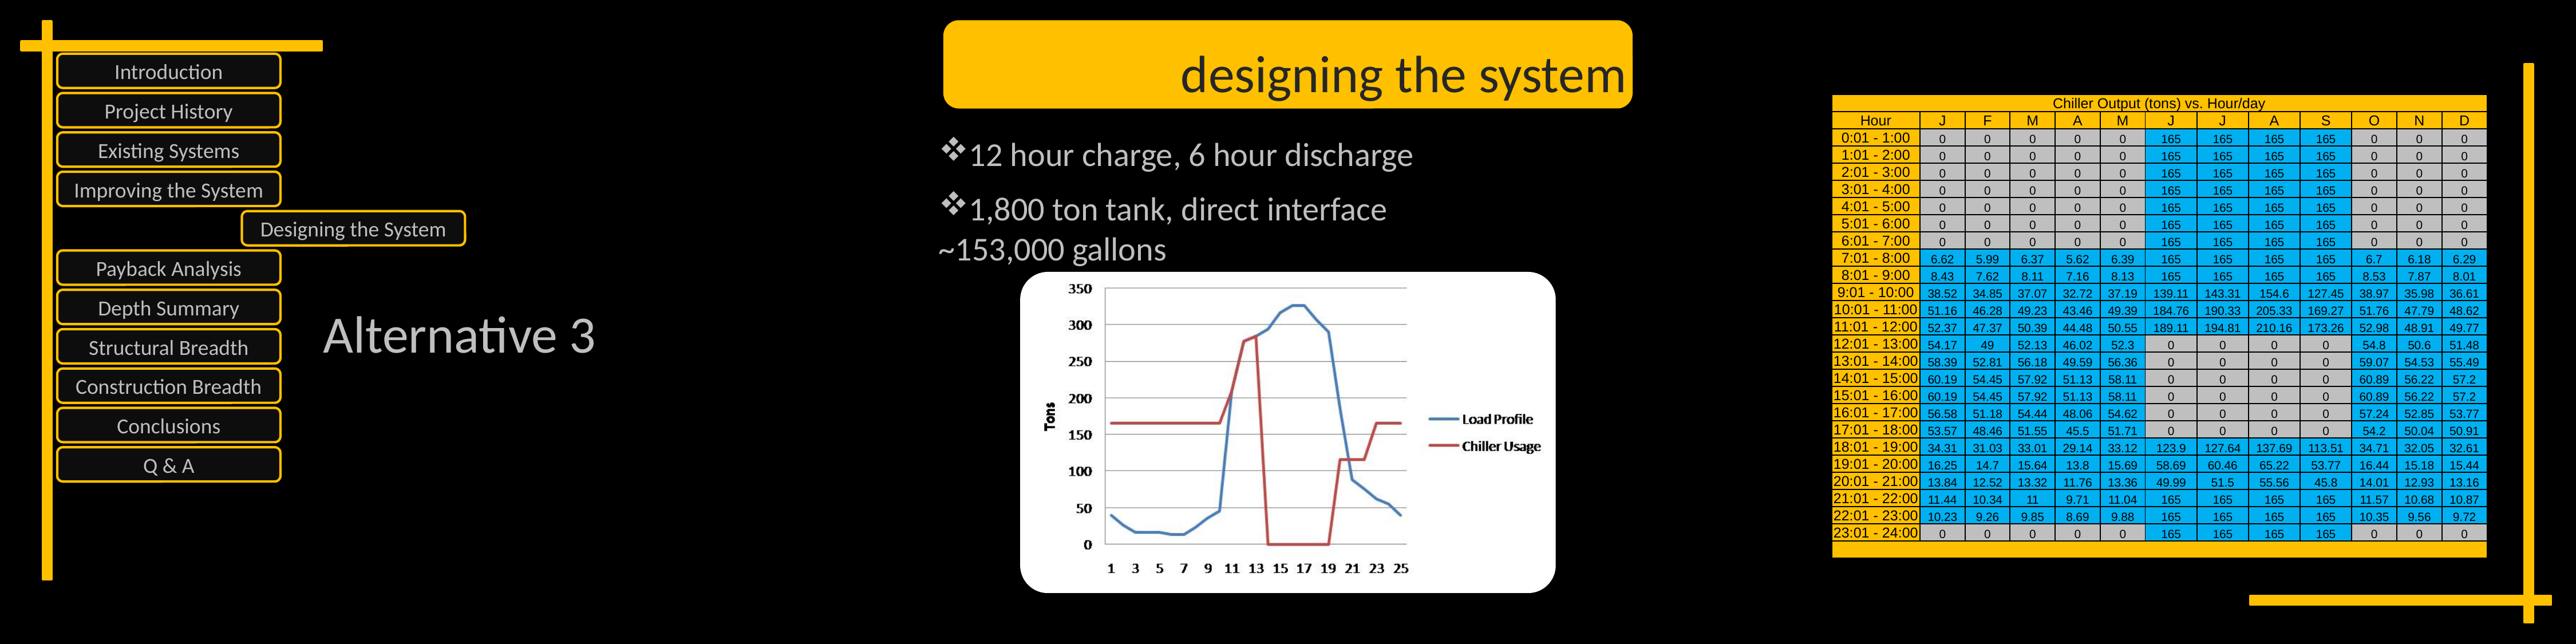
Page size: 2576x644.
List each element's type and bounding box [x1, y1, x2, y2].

table_cell [2198, 524, 2248, 540]
table_cell [2101, 164, 2145, 180]
table_cell [2301, 438, 2351, 455]
table_cell [2146, 198, 2196, 214]
table_cell [2010, 490, 2055, 506]
text_box [56, 289, 282, 326]
table_cell [2056, 507, 2100, 523]
picture [1020, 271, 1556, 594]
table_cell [2249, 335, 2300, 351]
table_cell [2249, 250, 2300, 266]
table_cell [2301, 387, 2351, 403]
table_cell [2198, 318, 2248, 334]
table_cell [2198, 387, 2248, 403]
table_header [1832, 95, 2487, 111]
table_cell [2010, 335, 2055, 351]
table_cell [1966, 524, 2009, 540]
table_cell [1832, 301, 1919, 317]
table_cell [2397, 301, 2441, 317]
table_cell [2352, 112, 2396, 128]
table_cell [2397, 232, 2441, 248]
table_cell [1921, 129, 1965, 145]
table_cell [2249, 507, 2300, 523]
table_cell [1966, 215, 2009, 231]
table_cell [2146, 421, 2196, 437]
table_cell [1966, 284, 2009, 300]
table_cell [2010, 387, 2055, 403]
table_cell [2249, 284, 2300, 300]
table_cell [2010, 473, 2055, 489]
table_cell [2301, 404, 2351, 420]
table_cell [2198, 353, 2248, 369]
table_cell [2010, 198, 2055, 214]
table_cell [2443, 215, 2487, 231]
table_cell [1921, 250, 1965, 266]
table_cell [1921, 318, 1965, 334]
table_cell [2301, 129, 2351, 145]
table_cell [2352, 524, 2396, 540]
table_cell [2249, 524, 2300, 540]
table_cell [2249, 301, 2300, 317]
table_cell [1921, 301, 1965, 317]
table_cell [2198, 507, 2248, 523]
table_cell [1921, 456, 1965, 472]
table_cell [2249, 421, 2300, 437]
table_cell [2010, 215, 2055, 231]
table_cell [1832, 147, 1919, 163]
table_cell [1966, 438, 2009, 455]
table_cell [2198, 147, 2248, 163]
table_cell [2056, 129, 2100, 145]
table_cell [2352, 421, 2396, 437]
text_box [56, 327, 282, 365]
table_cell [2249, 318, 2300, 334]
table_cell [2146, 438, 2196, 455]
table_cell [2301, 421, 2351, 437]
table_cell [1832, 250, 1919, 266]
table_cell [2301, 250, 2351, 266]
table_cell [1832, 473, 1919, 489]
table_cell [2352, 284, 2396, 300]
table_cell [2101, 181, 2145, 197]
table_cell [1921, 473, 1965, 489]
table_cell [2301, 164, 2351, 180]
table_cell [2443, 112, 2487, 128]
table_cell [2101, 456, 2145, 472]
table_cell [2010, 232, 2055, 248]
table_cell [2352, 181, 2396, 197]
table_cell [1832, 542, 2487, 558]
table_cell [2010, 112, 2055, 128]
table_cell [2101, 215, 2145, 231]
table_cell [2397, 335, 2441, 351]
table_cell [2198, 370, 2248, 386]
table_cell [2249, 215, 2300, 231]
table_cell [2010, 421, 2055, 437]
table_cell [2198, 250, 2248, 266]
table_cell [1966, 473, 2009, 489]
table_cell [2397, 387, 2441, 403]
table_cell [2352, 370, 2396, 386]
table_cell [1966, 250, 2009, 266]
table_cell [2397, 473, 2441, 489]
table_cell [2443, 181, 2487, 197]
table_cell [2443, 318, 2487, 334]
table_cell [2301, 318, 2351, 334]
table_cell [2101, 370, 2145, 386]
table_cell [2249, 490, 2300, 506]
table_cell [1921, 198, 1965, 214]
table_cell [1921, 524, 1965, 540]
table_cell [2397, 507, 2441, 523]
table_cell [2101, 301, 2145, 317]
table_cell [2010, 301, 2055, 317]
table_cell [2443, 387, 2487, 403]
table_cell [1832, 438, 1919, 455]
table_cell [2397, 524, 2441, 540]
table_cell [2101, 198, 2145, 214]
table_cell [2352, 353, 2396, 369]
table_cell [2443, 490, 2487, 506]
table_cell [1832, 198, 1919, 214]
table_cell [1921, 404, 1965, 420]
table_cell [2352, 318, 2396, 334]
table_cell [2101, 387, 2145, 403]
table_cell [2056, 524, 2100, 540]
table_cell [2397, 421, 2441, 437]
table_cell [2056, 438, 2100, 455]
table_cell [1832, 112, 1919, 128]
table_cell [2146, 112, 2196, 128]
table_cell [1832, 490, 1919, 506]
table_cell [2056, 387, 2100, 403]
table_cell [2249, 164, 2300, 180]
table_cell [2301, 507, 2351, 523]
text_box [56, 446, 282, 483]
table_cell [2249, 387, 2300, 403]
table_cell [2010, 370, 2055, 386]
table_cell [2397, 147, 2441, 163]
table_cell [1966, 421, 2009, 437]
table_cell [2146, 250, 2196, 266]
table_cell [2056, 421, 2100, 437]
table_cell [2443, 250, 2487, 266]
table_cell [2397, 284, 2441, 300]
table_cell [2146, 387, 2196, 403]
table_cell [2301, 524, 2351, 540]
table_cell [2010, 456, 2055, 472]
table_cell [2352, 215, 2396, 231]
table_cell [2198, 490, 2248, 506]
text_box [56, 131, 282, 168]
table_cell [2010, 147, 2055, 163]
table_cell [2249, 181, 2300, 197]
table_cell [2397, 353, 2441, 369]
table_cell [2443, 473, 2487, 489]
table_cell [1832, 421, 1919, 437]
table_cell [2146, 318, 2196, 334]
table_cell [1832, 318, 1919, 334]
table_cell [2146, 404, 2196, 420]
table_cell [2352, 129, 2396, 145]
table_cell [2301, 284, 2351, 300]
table_cell [2443, 524, 2487, 540]
table_cell [1832, 353, 1919, 369]
table_cell [2056, 404, 2100, 420]
table_cell [2198, 284, 2248, 300]
table_cell [2198, 164, 2248, 180]
table_cell [2352, 147, 2396, 163]
table_cell [2146, 267, 2196, 283]
table_cell [2443, 232, 2487, 248]
table_cell [1921, 335, 1965, 351]
table_cell [2101, 147, 2145, 163]
table_cell [2443, 267, 2487, 283]
table_cell [1921, 490, 1965, 506]
table_cell [1921, 284, 1965, 300]
table_cell [2198, 456, 2248, 472]
table_cell [2301, 112, 2351, 128]
table_cell [1832, 507, 1919, 523]
table_cell [2352, 404, 2396, 420]
table_cell [1921, 232, 1965, 248]
table_cell [2198, 181, 2248, 197]
table_cell [2352, 473, 2396, 489]
table_cell [2352, 335, 2396, 351]
table_cell [2443, 198, 2487, 214]
table_cell [2301, 370, 2351, 386]
table_cell [2397, 267, 2441, 283]
table_cell [2146, 284, 2196, 300]
table_cell [2397, 164, 2441, 180]
table_cell [1832, 335, 1919, 351]
table_cell [2010, 524, 2055, 540]
table_cell [1921, 387, 1965, 403]
table_cell [1832, 387, 1919, 403]
table_cell [1921, 507, 1965, 523]
table_cell [2443, 421, 2487, 437]
table_cell [2443, 456, 2487, 472]
text_box [56, 92, 282, 129]
table_cell [2249, 404, 2300, 420]
table_cell [2146, 353, 2196, 369]
table_cell [2301, 490, 2351, 506]
table_cell [2056, 456, 2100, 472]
table_cell [1832, 164, 1919, 180]
table_cell [2101, 318, 2145, 334]
table_cell [2101, 129, 2145, 145]
table_cell [2056, 284, 2100, 300]
table_cell [1966, 490, 2009, 506]
table_cell [1966, 147, 2009, 163]
table_cell [2301, 353, 2351, 369]
table_cell [2056, 267, 2100, 283]
table_cell [1966, 164, 2009, 180]
table_cell [2198, 267, 2248, 283]
table_cell [2056, 112, 2100, 128]
table_cell [2056, 215, 2100, 231]
table_cell [2146, 370, 2196, 386]
text_box [56, 52, 282, 89]
table_cell [1921, 215, 1965, 231]
table_cell [1832, 232, 1919, 248]
table_cell [2056, 147, 2100, 163]
table_cell [1966, 335, 2009, 351]
table_cell [2146, 147, 2196, 163]
table_cell [1966, 370, 2009, 386]
table_cell [2352, 387, 2396, 403]
table_cell [1921, 147, 1965, 163]
table_cell [2443, 404, 2487, 420]
table_cell [2352, 456, 2396, 472]
table_cell [2397, 404, 2441, 420]
table_cell [2301, 232, 2351, 248]
text_box [2249, 63, 2552, 623]
table_cell [2443, 507, 2487, 523]
table_cell [2056, 335, 2100, 351]
table_cell [2352, 232, 2396, 248]
table_cell [2146, 524, 2196, 540]
table_cell [2056, 318, 2100, 334]
table_cell [1966, 404, 2009, 420]
table_cell [2010, 404, 2055, 420]
table_cell [2249, 456, 2300, 472]
table_cell [2101, 284, 2145, 300]
table_cell [2352, 507, 2396, 523]
table_cell [2056, 301, 2100, 317]
text_box [240, 210, 467, 247]
table_cell [2146, 490, 2196, 506]
table_cell [2397, 181, 2441, 197]
text_box [56, 170, 282, 208]
table_cell [2443, 335, 2487, 351]
table_cell [2146, 301, 2196, 317]
table_cell [2397, 318, 2441, 334]
table_cell [2301, 267, 2351, 283]
table_cell [2198, 473, 2248, 489]
table_cell [2146, 473, 2196, 489]
table_cell [2146, 181, 2196, 197]
table_cell [2397, 250, 2441, 266]
table_cell [2056, 370, 2100, 386]
table_cell [2443, 301, 2487, 317]
table_cell [1966, 232, 2009, 248]
table_cell [2056, 353, 2100, 369]
table_cell [2010, 267, 2055, 283]
table_cell [2101, 438, 2145, 455]
table_cell [2101, 490, 2145, 506]
text_box [56, 249, 282, 286]
table_cell [2056, 473, 2100, 489]
table_cell [1921, 370, 1965, 386]
table_cell [1921, 353, 1965, 369]
table_cell [2397, 215, 2441, 231]
table_cell [2010, 284, 2055, 300]
table_cell [2249, 438, 2300, 455]
table_cell [1832, 370, 1919, 386]
table_cell [1921, 438, 1965, 455]
table_cell [1832, 215, 1919, 231]
table_cell [2101, 404, 2145, 420]
text_box [314, 295, 744, 471]
table_cell [2198, 404, 2248, 420]
table_cell [1966, 129, 2009, 145]
table_cell [2198, 301, 2248, 317]
table_cell [1966, 456, 2009, 472]
table_cell [2443, 147, 2487, 163]
table_cell [2249, 232, 2300, 248]
table_cell [2010, 129, 2055, 145]
table_cell [1832, 524, 1919, 540]
table_cell [1921, 164, 1965, 180]
table_cell [2301, 198, 2351, 214]
table_cell [2101, 232, 2145, 248]
table_cell [1832, 284, 1919, 300]
table_cell [2352, 250, 2396, 266]
table_cell [2101, 507, 2145, 523]
table_cell [2146, 164, 2196, 180]
table_cell [2010, 250, 2055, 266]
table_cell [1921, 112, 1965, 128]
table_cell [2146, 335, 2196, 351]
table_cell [2352, 198, 2396, 214]
table_cell [2443, 129, 2487, 145]
table_cell [2198, 198, 2248, 214]
table_cell [2397, 112, 2441, 128]
table_cell [2301, 181, 2351, 197]
table_cell [2397, 490, 2441, 506]
table_cell [2101, 421, 2145, 437]
table_cell [1832, 456, 1919, 472]
table_cell [1832, 181, 1919, 197]
table_cell [2101, 267, 2145, 283]
table_cell [2397, 456, 2441, 472]
table_cell [1966, 507, 2009, 523]
table_cell [1832, 404, 1919, 420]
table_cell [2249, 370, 2300, 386]
table_cell [1966, 353, 2009, 369]
table_cell [1921, 181, 1965, 197]
table_cell [2397, 370, 2441, 386]
table_cell [2146, 215, 2196, 231]
table_cell [1921, 267, 1965, 283]
table_cell [2101, 473, 2145, 489]
table_cell [2249, 198, 2300, 214]
table_cell [2101, 250, 2145, 266]
table_cell [2443, 438, 2487, 455]
table_cell [2397, 129, 2441, 145]
text_box [20, 20, 323, 580]
table_cell [2352, 301, 2396, 317]
table_cell [2101, 335, 2145, 351]
table_cell [2146, 456, 2196, 472]
table_cell [2101, 353, 2145, 369]
table_cell [2249, 353, 2300, 369]
table_cell [2352, 267, 2396, 283]
table_cell [2301, 456, 2351, 472]
table_cell [1966, 181, 2009, 197]
table_cell [2056, 164, 2100, 180]
table_cell [2301, 473, 2351, 489]
table_cell [2198, 438, 2248, 455]
table_cell [2443, 164, 2487, 180]
table_cell [1832, 129, 1919, 145]
table_cell [2198, 129, 2248, 145]
table_cell [2198, 215, 2248, 231]
table_cell [1966, 318, 2009, 334]
table_cell [2010, 164, 2055, 180]
text_box [56, 406, 282, 444]
table_cell [1966, 387, 2009, 403]
table_cell [2101, 524, 2145, 540]
table_cell [2397, 438, 2441, 455]
table_cell [2249, 129, 2300, 145]
table_cell [2010, 181, 2055, 197]
table_cell [2443, 353, 2487, 369]
table_cell [2198, 232, 2248, 248]
table_cell [2301, 215, 2351, 231]
table_cell [2056, 232, 2100, 248]
table_cell [1966, 198, 2009, 214]
table_cell [2352, 490, 2396, 506]
table_cell [2010, 507, 2055, 523]
table_cell [2198, 112, 2248, 128]
table_cell [2056, 250, 2100, 266]
table_cell [2301, 335, 2351, 351]
table_cell [2198, 421, 2248, 437]
table_cell [2352, 438, 2396, 455]
text_box [943, 20, 1633, 109]
table_cell [2352, 164, 2396, 180]
table_cell [2249, 267, 2300, 283]
table_cell [1966, 267, 2009, 283]
table_cell [2010, 438, 2055, 455]
table_cell [2010, 318, 2055, 334]
table_cell [2146, 507, 2196, 523]
table_cell [2397, 198, 2441, 214]
table_cell [2198, 335, 2248, 351]
table_cell [1966, 112, 2009, 128]
table_cell [2056, 198, 2100, 214]
table_cell [2443, 370, 2487, 386]
table_cell [2056, 490, 2100, 506]
table_cell [2056, 181, 2100, 197]
table_cell [2010, 353, 2055, 369]
table_cell [2301, 301, 2351, 317]
table_cell [1832, 267, 1919, 283]
table_cell [2301, 147, 2351, 163]
table_cell [2146, 232, 2196, 248]
table_cell [2249, 147, 2300, 163]
table_cell [1966, 301, 2009, 317]
text_box [56, 367, 282, 404]
table_cell [2101, 112, 2145, 128]
text_box [930, 128, 1674, 633]
table_cell [1921, 421, 1965, 437]
table_cell [2249, 473, 2300, 489]
table_cell [2146, 129, 2196, 145]
table_cell [2249, 112, 2300, 128]
table_cell [2443, 284, 2487, 300]
